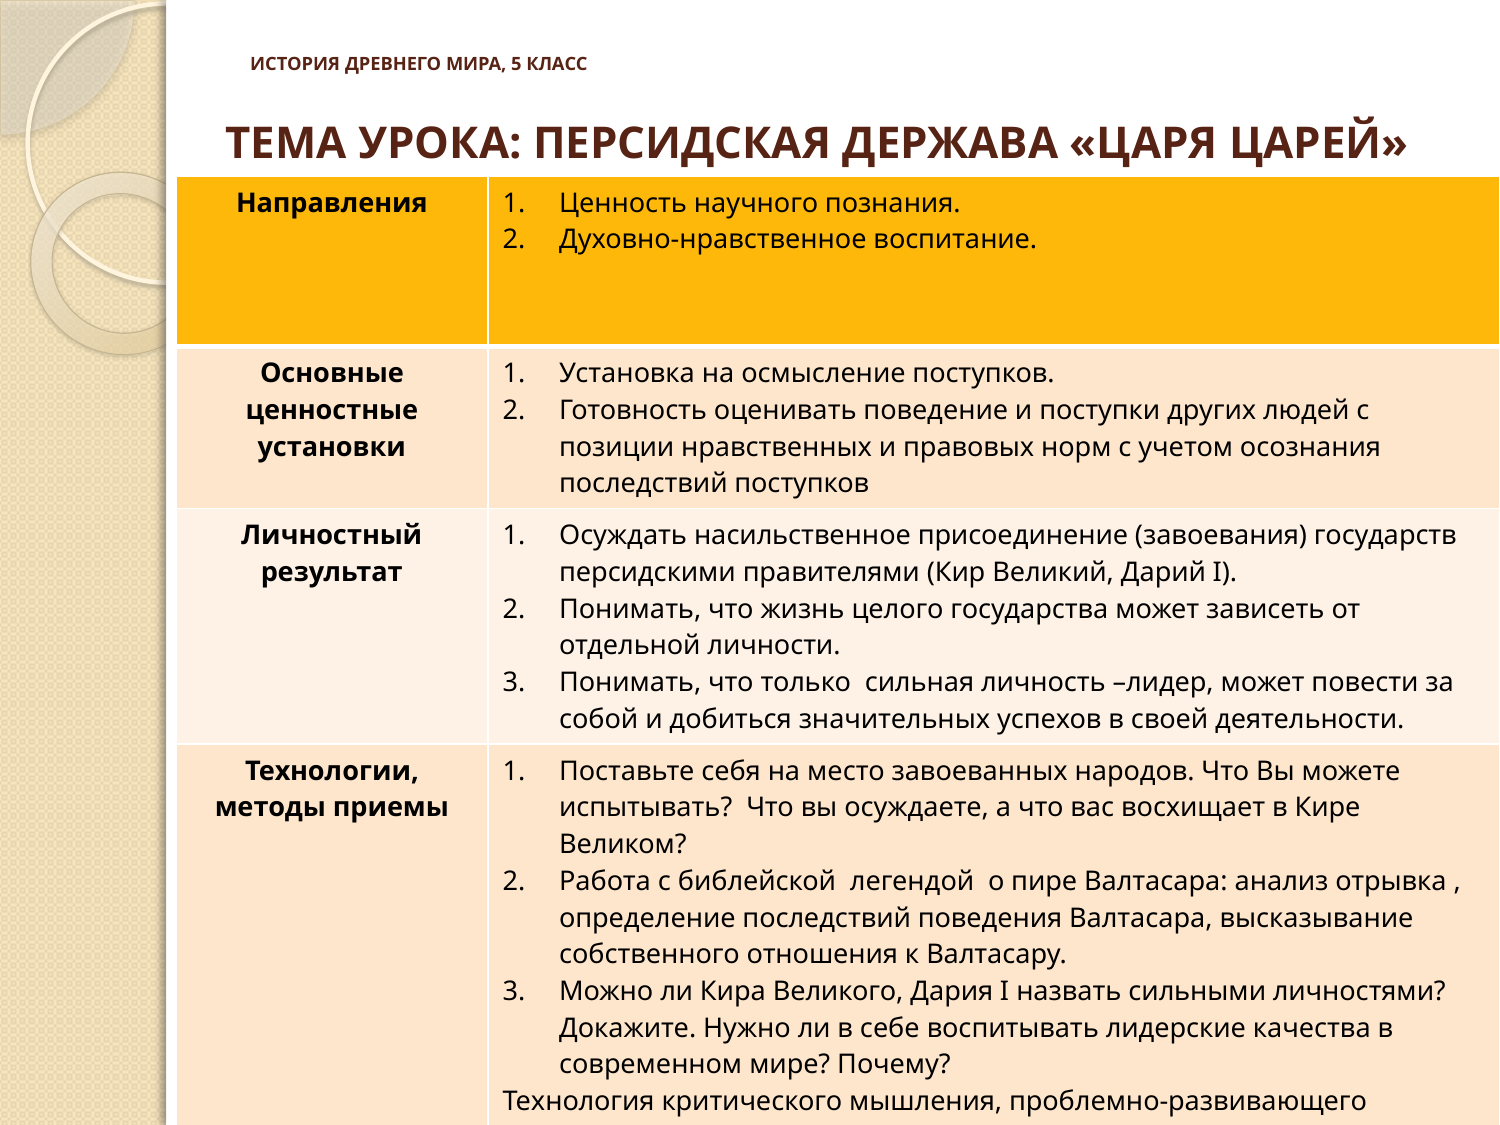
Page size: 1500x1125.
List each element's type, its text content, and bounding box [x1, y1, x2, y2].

table_cell Личностный результат [177, 509, 487, 743]
text_box ТЕМА УРОКА: ПЕРСИДСКАЯ ДЕРЖАВА «ЦАРЯ ЦАРЕЙ» [210, 93, 1441, 175]
table_cell Установка на осмысление поступков. Готовность оценивать поведение и поступки других людей с позиции нравственных и правовых норм с учетом осознания последствий поступков [489, 349, 1499, 508]
title ИСТОРИЯ ДРЕВНЕГО МИРА, 5 КЛАСС [235, 45, 1466, 82]
table_cell Поставьте себя на место завоеванных народов. Что Вы можете испытывать? Что вы осуждаете, а что вас восхищает в Кире Великом? Работа с библейской легендой о пире Валтасара: анализ отрывка , определение последствий поведения Валтасара, высказывание собственного отношения к Валтасару. Можно ли Кира Великого, Дария I назвать сильными личностями? Докажите. Нужно ли в себе воспитывать лидерские качества в современном мире? Почему? Технология критического мышления, проблемно-развивающего обучения; методы анализа, синтеза, обобщения; приемы: сопоставление, перевоплощения, обращение к чувствам, обмен мнением [489, 745, 1499, 1125]
table_header Направления [177, 177, 487, 344]
table_cell Основные ценностные установки [177, 349, 487, 508]
table_header Ценность научного познания. Духовно-нравственное воспитание. [489, 177, 1499, 344]
table_cell Осуждать насильственное присоединение (завоевания) государств персидскими правителями (Кир Великий, Дарий I). Понимать, что жизнь целого государства может зависеть от отдельной личности. Понимать, что только сильная личность –лидер, может повести за собой и добиться значительных успехов в своей деятельности. [489, 509, 1499, 743]
table_cell Технологии, методы приемы [177, 745, 487, 1125]
